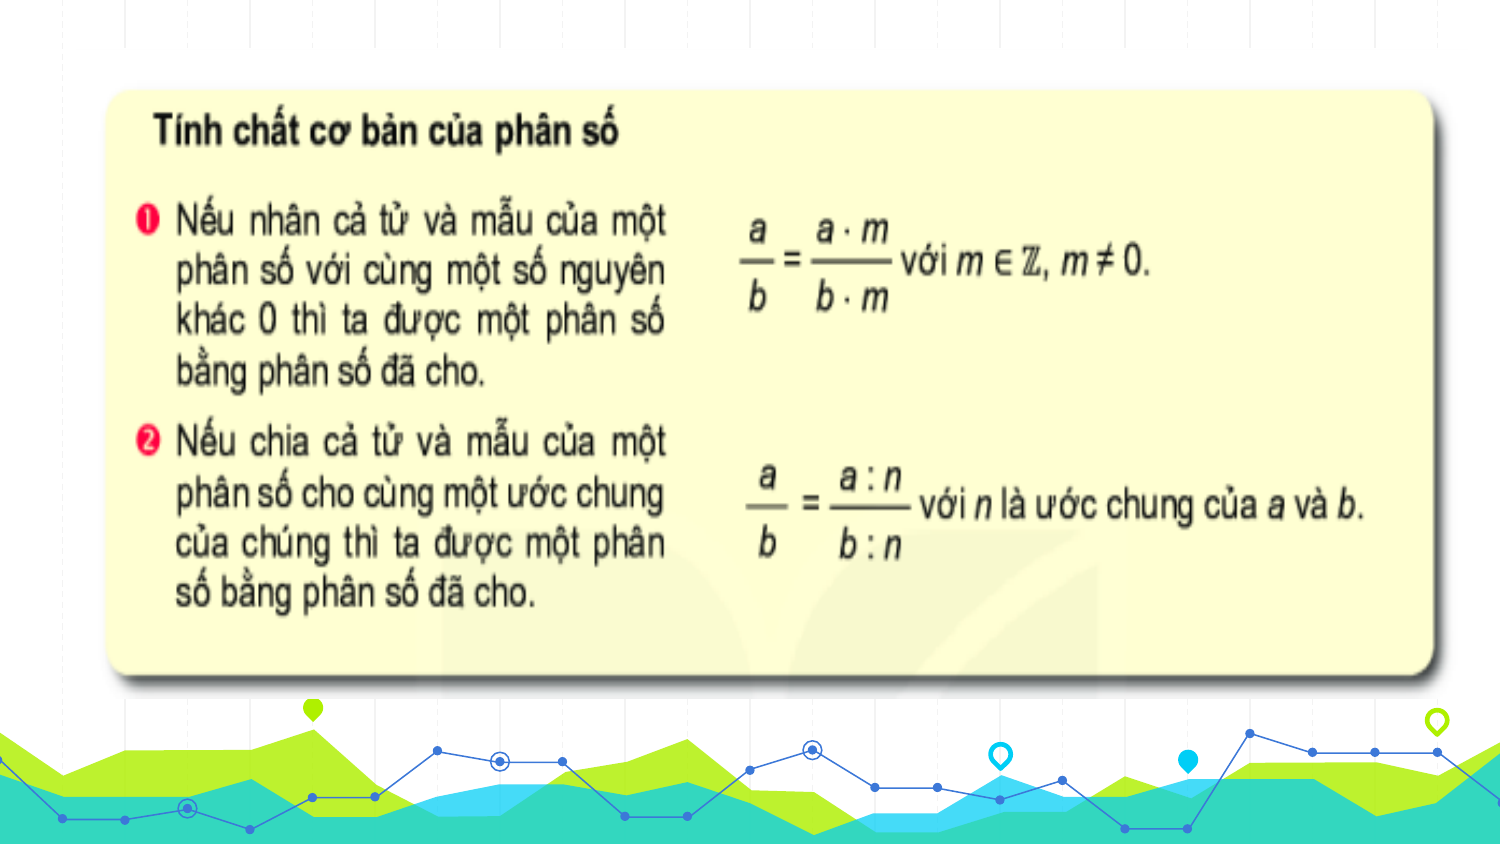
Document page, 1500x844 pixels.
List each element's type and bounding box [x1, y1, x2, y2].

picture [76, 47, 1468, 699]
